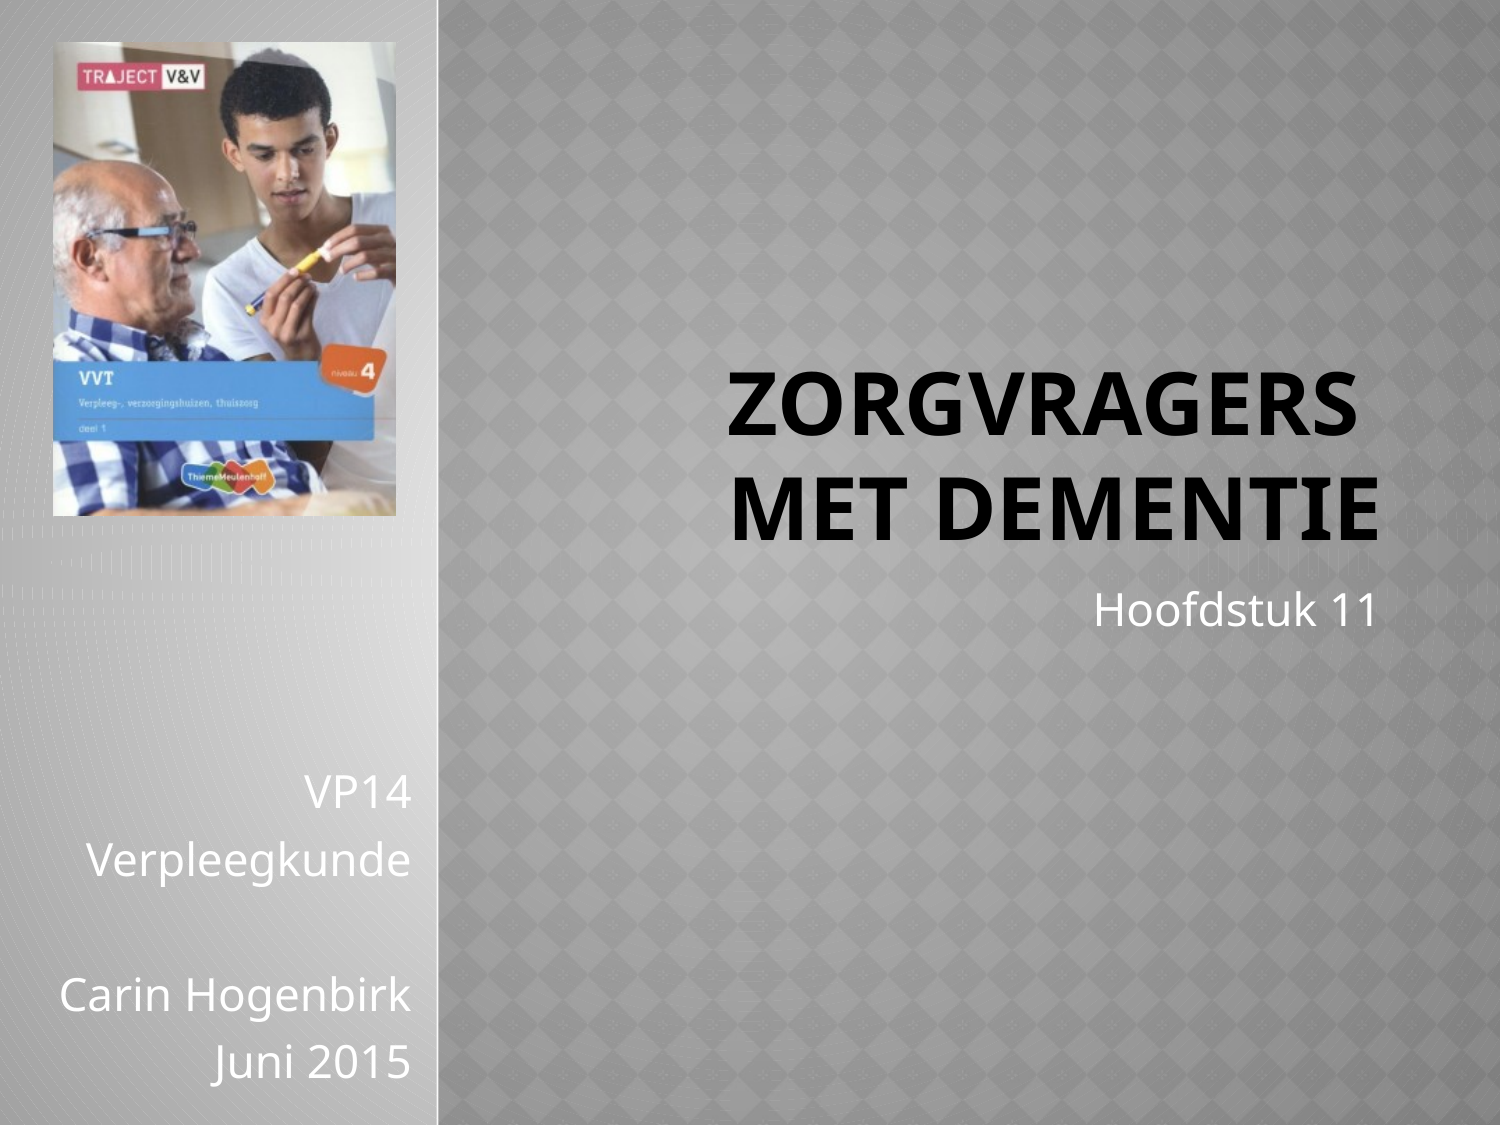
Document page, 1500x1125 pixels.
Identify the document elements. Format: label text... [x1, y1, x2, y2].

subtitle Hoofdstuk 11 [550, 580, 1390, 762]
picture [52, 42, 396, 517]
title Zorgvragers met dementie [552, 87, 1390, 558]
text_box VP14 Verpleegkunde Carin Hogenbirk Juni 2015 [29, 763, 420, 1098]
